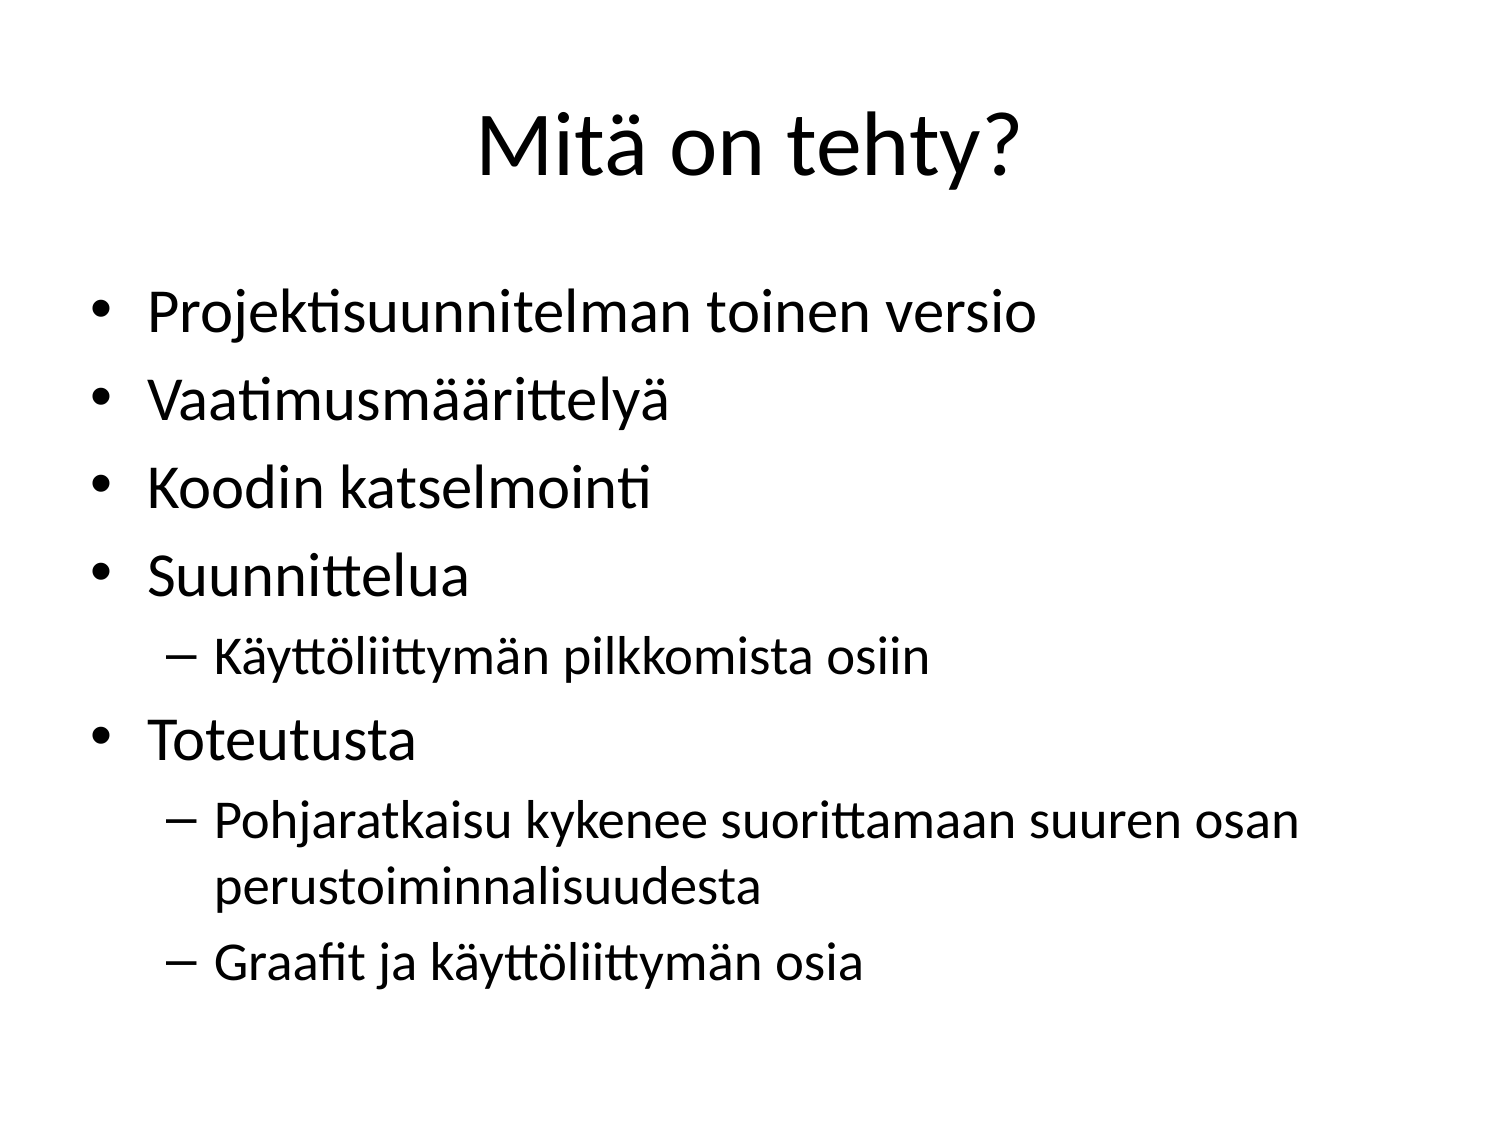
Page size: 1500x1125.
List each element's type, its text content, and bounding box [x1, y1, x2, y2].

list Projektisuunnitelman toinen versio Vaatimusmäärittelyä Koodin katselmointi Suunnittelua Käyttöliittymän pilkkomista osiin Toteutusta Pohjaratkaisu kykenee suorittamaan suuren osan perustoiminnalisuudesta Graafit ja käyttöliittymän osia [75, 262, 1425, 1005]
title Mitä on tehty? [75, 45, 1425, 233]
